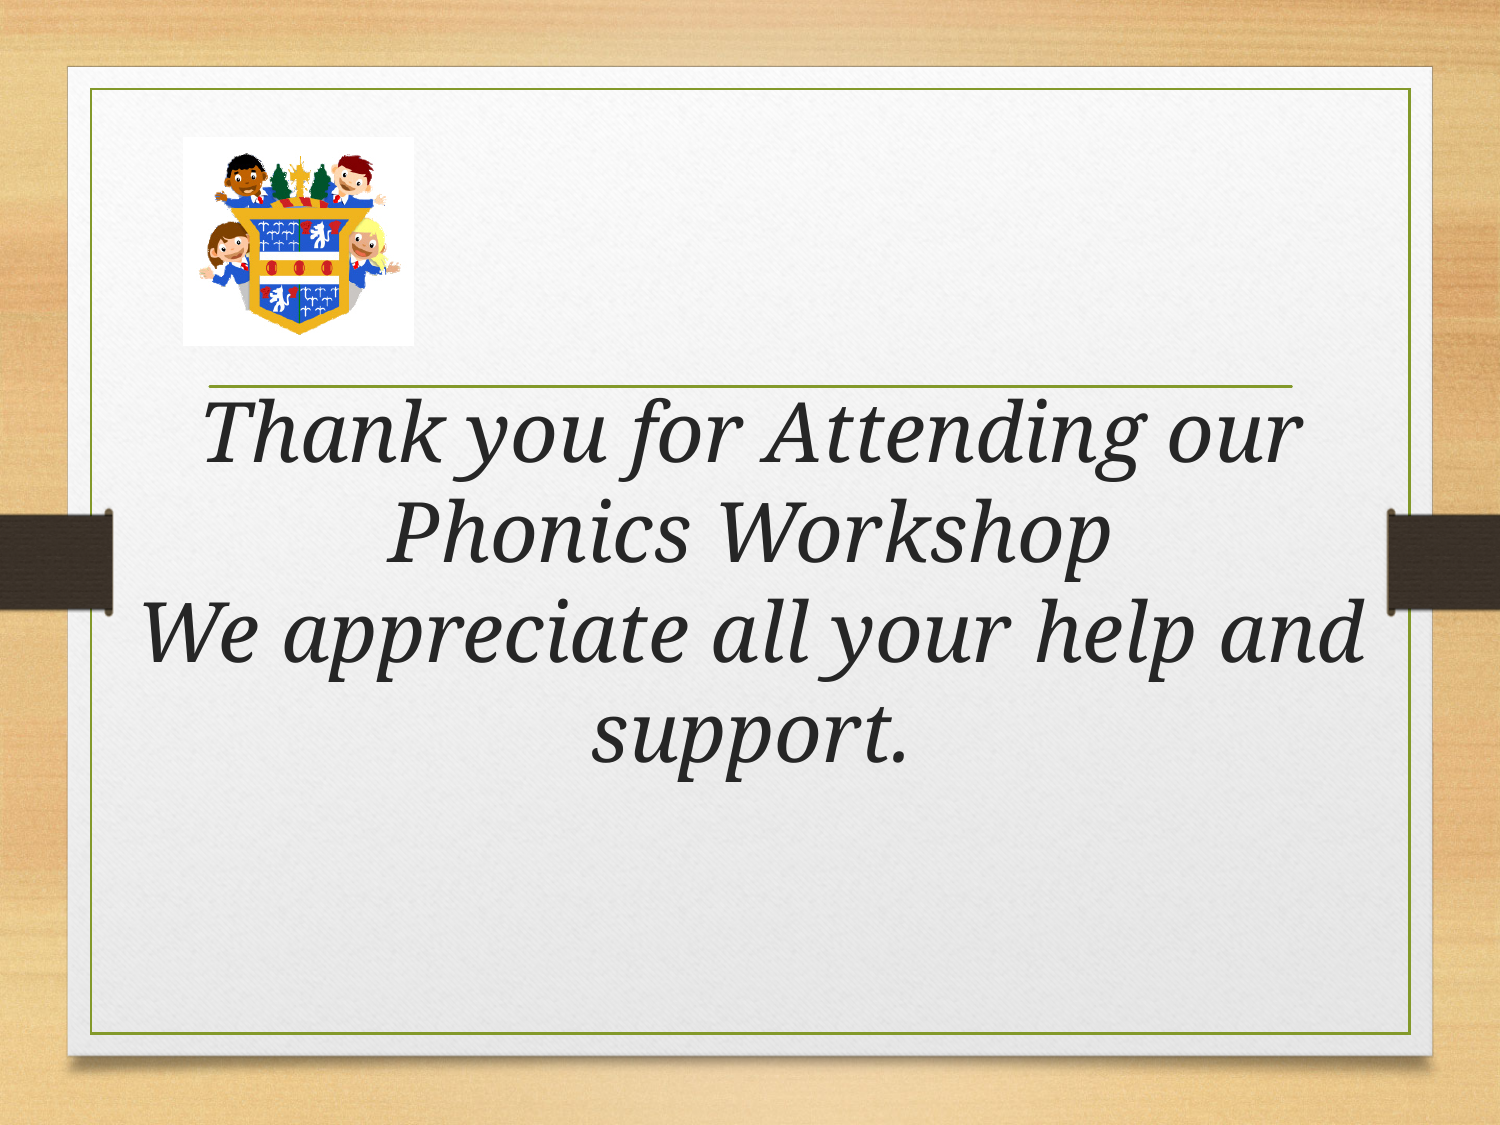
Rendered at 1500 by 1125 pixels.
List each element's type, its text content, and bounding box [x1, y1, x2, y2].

title Thank you for Attending our Phonics Workshop We appreciate all your help and support. [76, 326, 1427, 832]
picture [0, 0, 1500, 1125]
